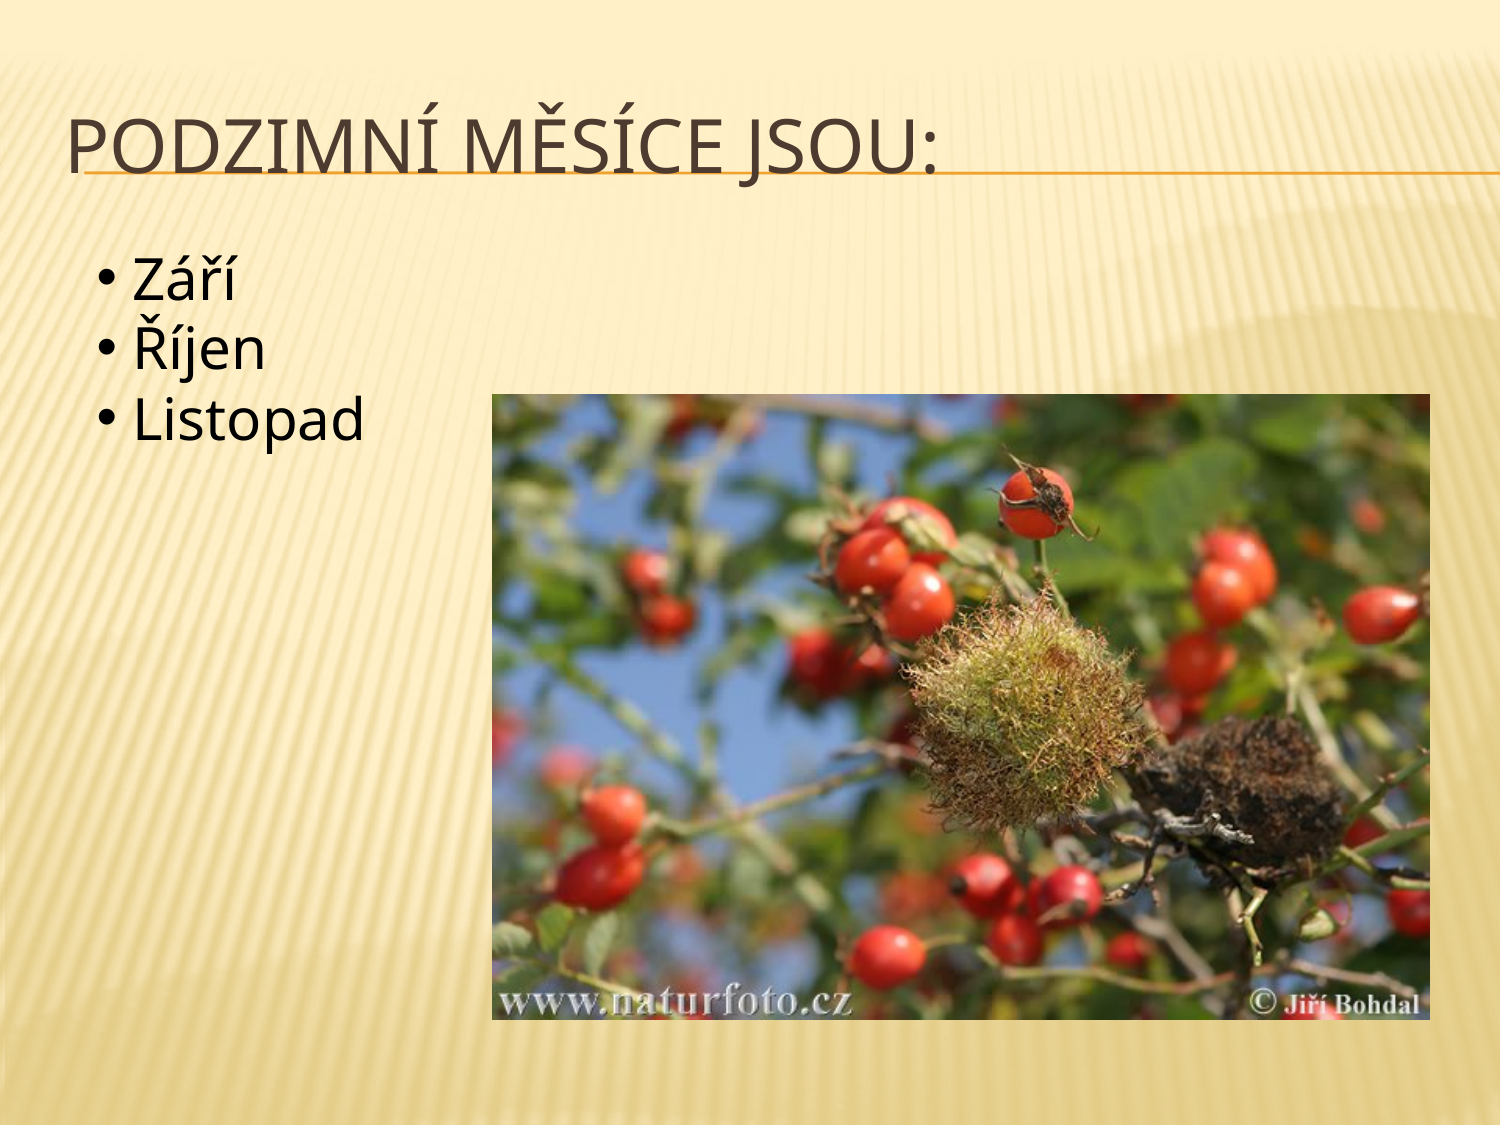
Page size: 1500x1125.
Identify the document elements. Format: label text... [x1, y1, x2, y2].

title Podzimní měsíce jsou: [49, 75, 1475, 213]
picture [491, 394, 1430, 1020]
text_box Září Říjen Listopad [81, 234, 621, 460]
